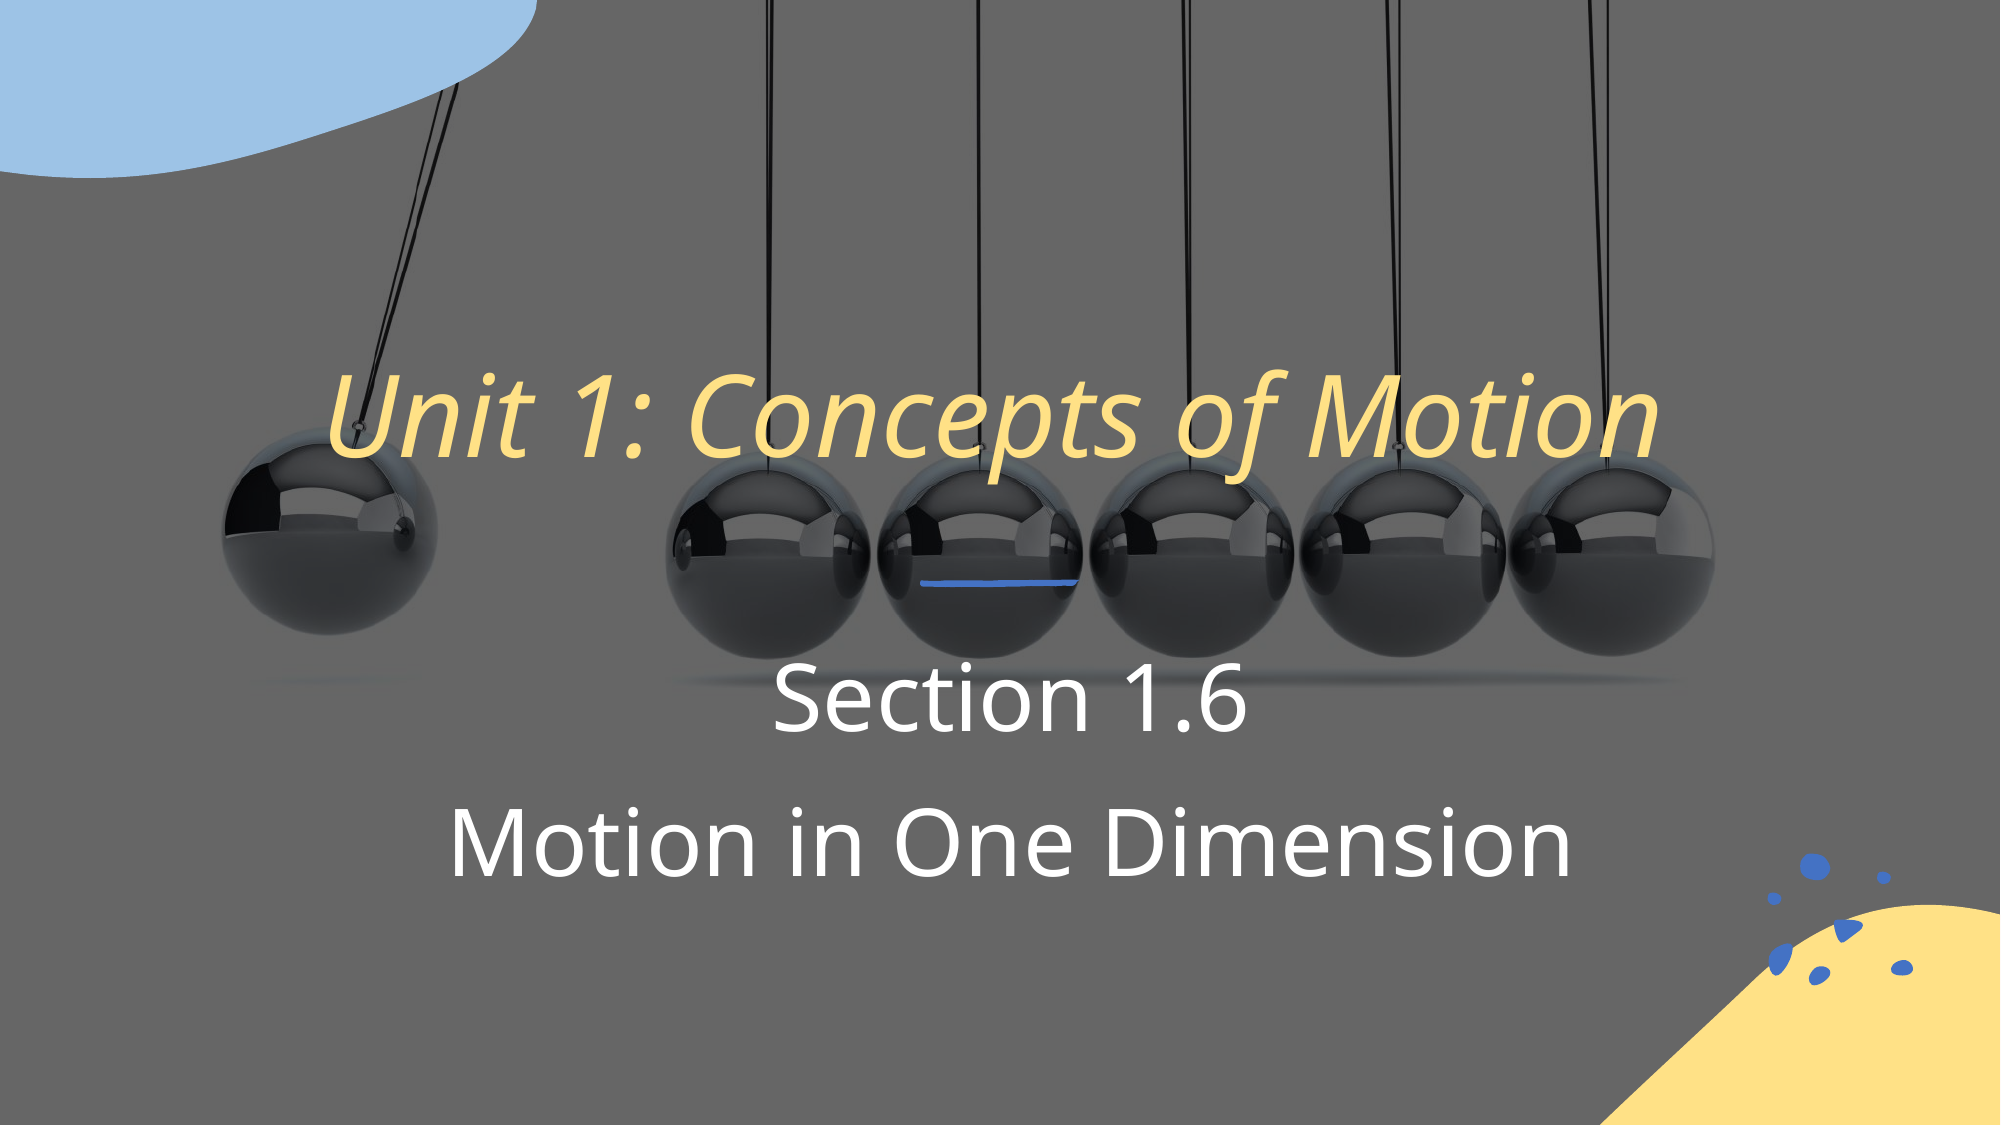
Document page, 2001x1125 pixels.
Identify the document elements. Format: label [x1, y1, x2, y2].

picture [0, 0, 2000, 1125]
text_box [1767, 853, 1914, 986]
text_box [919, 579, 1080, 588]
